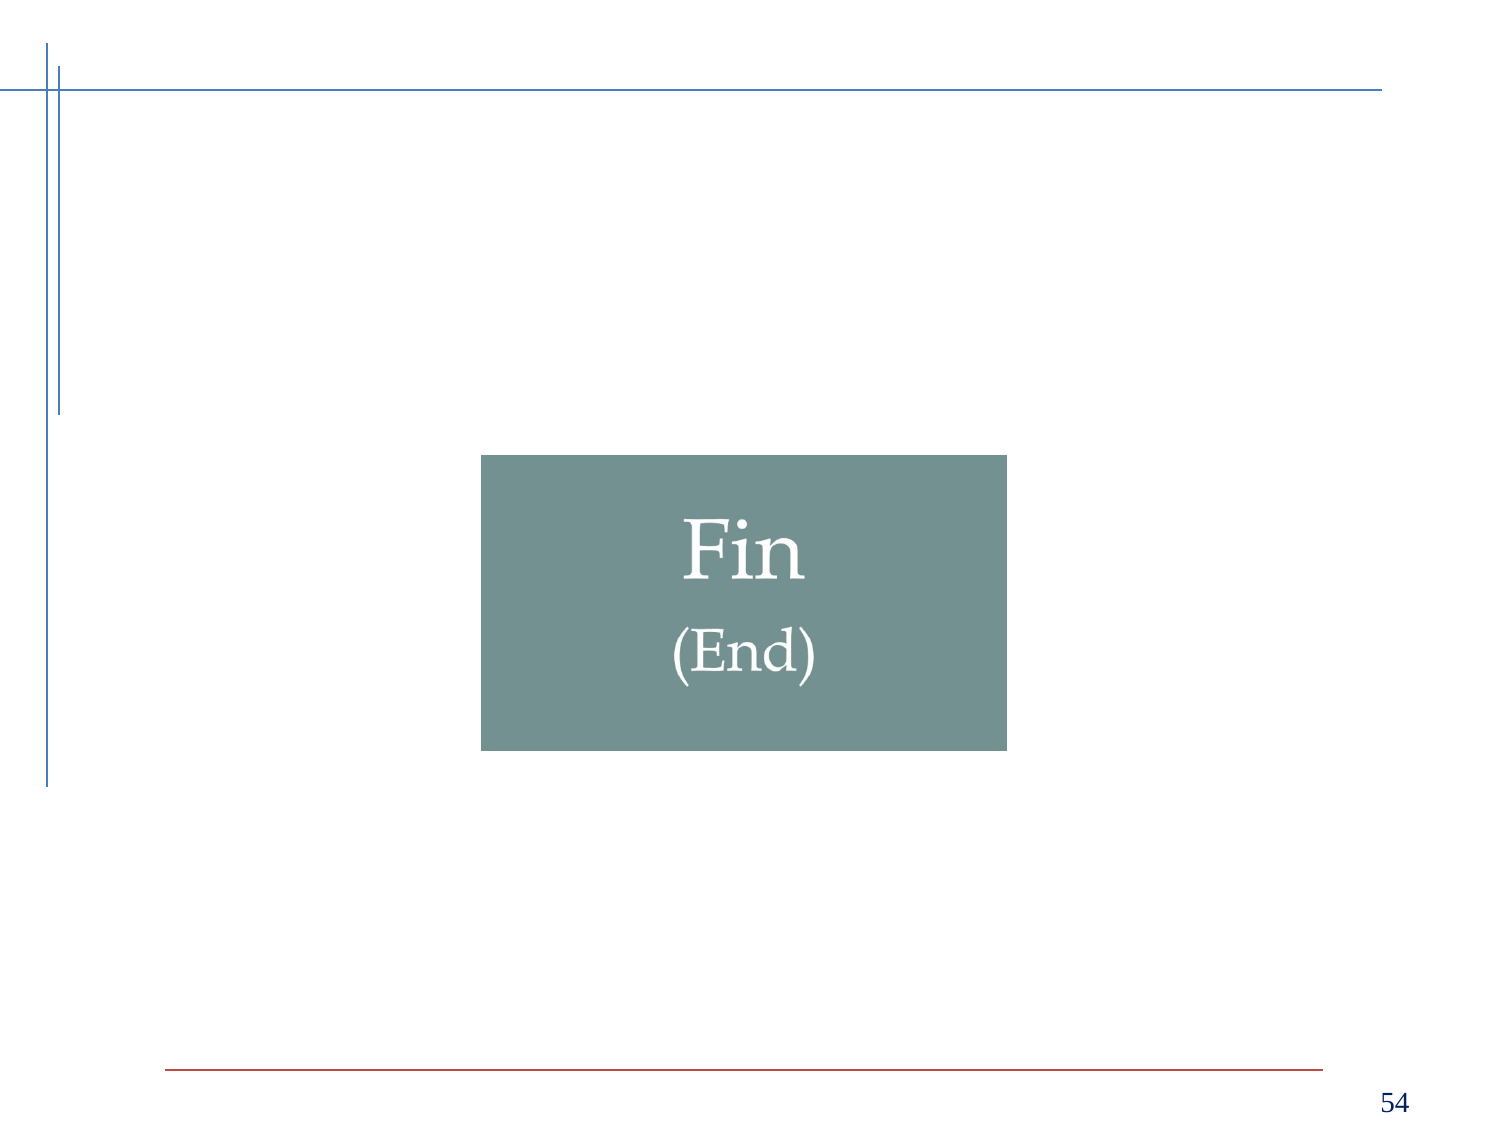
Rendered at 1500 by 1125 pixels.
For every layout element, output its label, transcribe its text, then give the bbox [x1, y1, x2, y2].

slide_number 54 [1074, 1079, 1425, 1125]
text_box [0, 42, 1488, 1071]
picture [481, 455, 1007, 752]
